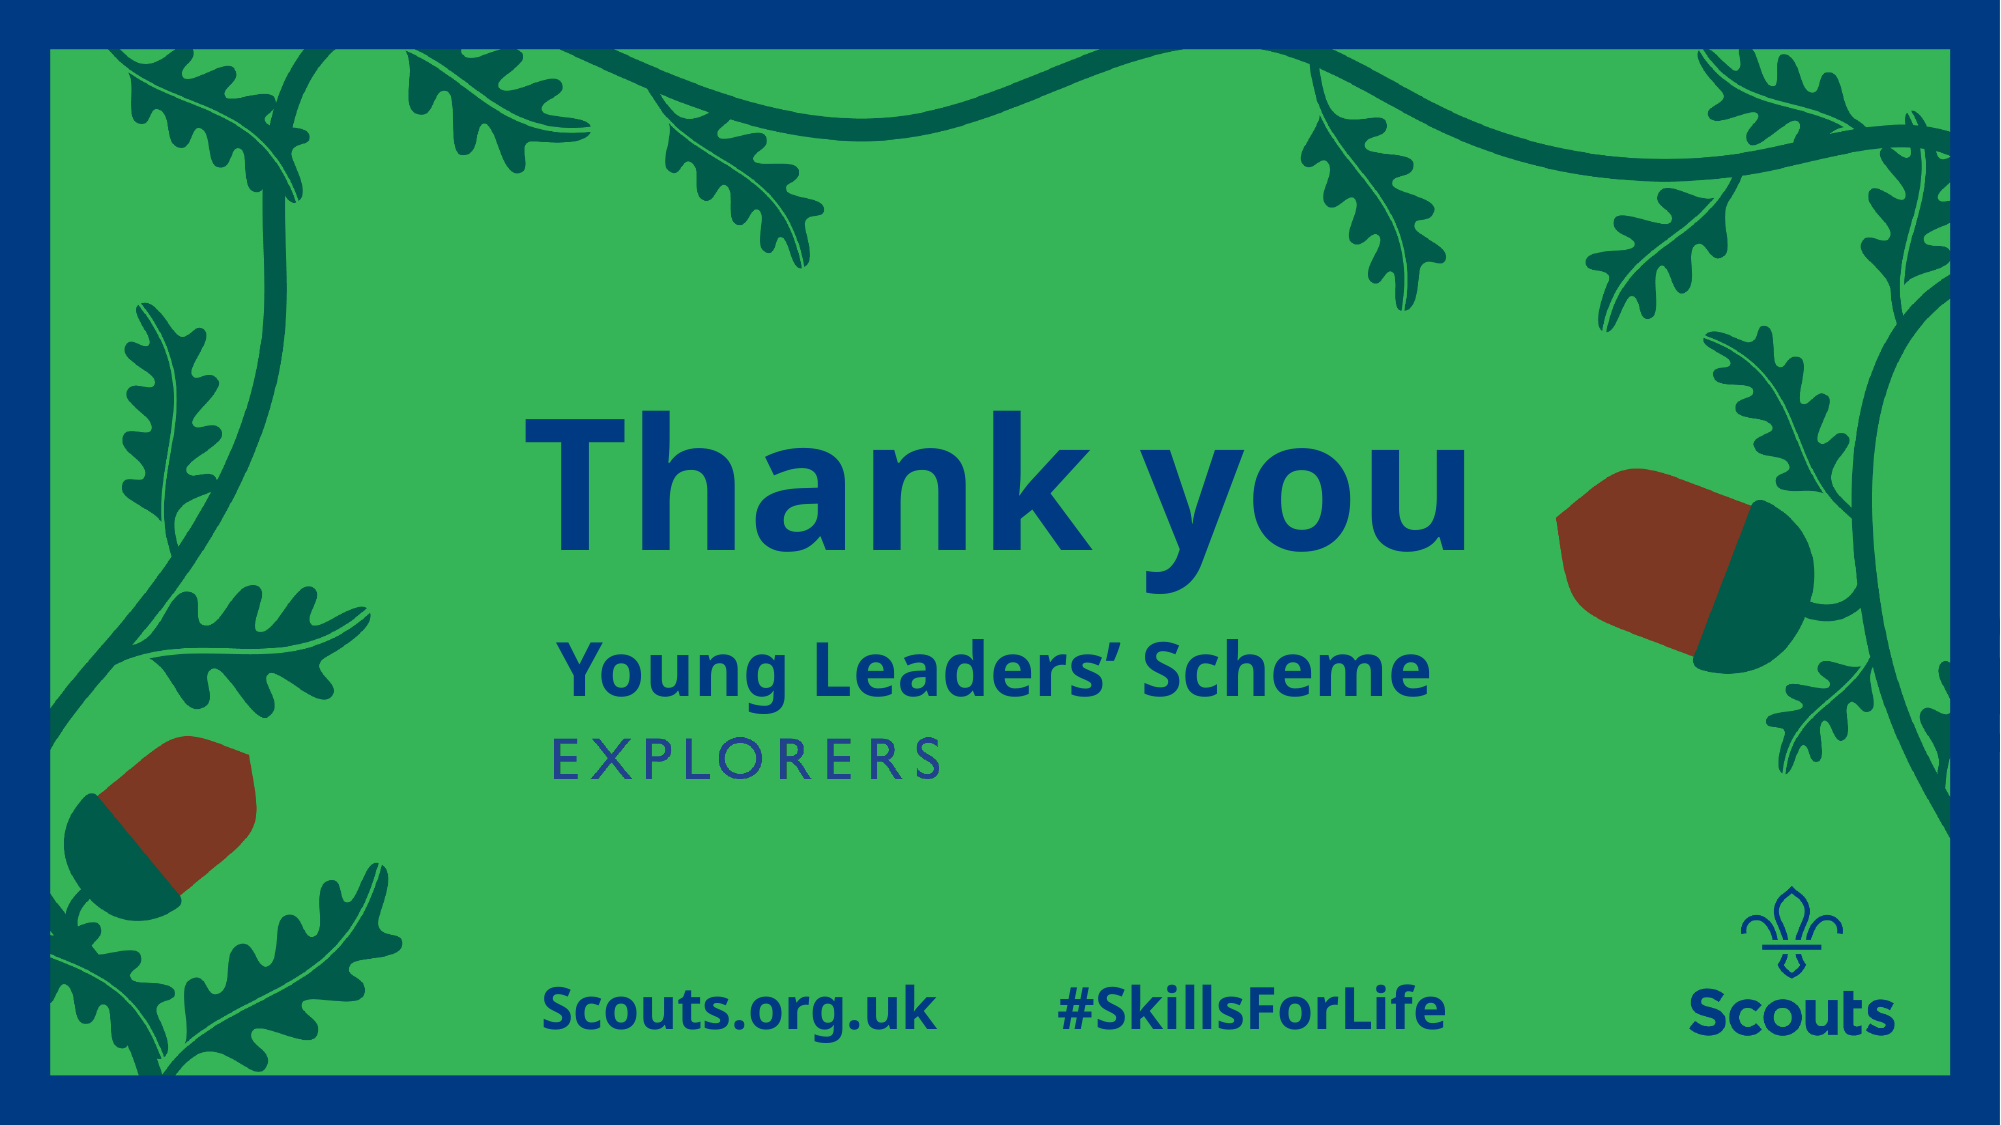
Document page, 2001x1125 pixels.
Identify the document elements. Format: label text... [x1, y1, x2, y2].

text_box Scouts.org.uk [539, 971, 1000, 1064]
text_box Young Leaders’ Scheme [554, 621, 1529, 714]
list Thank you [512, 367, 1488, 599]
picture [0, 0, 2000, 1125]
text_box #SkillsForLife [1055, 971, 1517, 1064]
